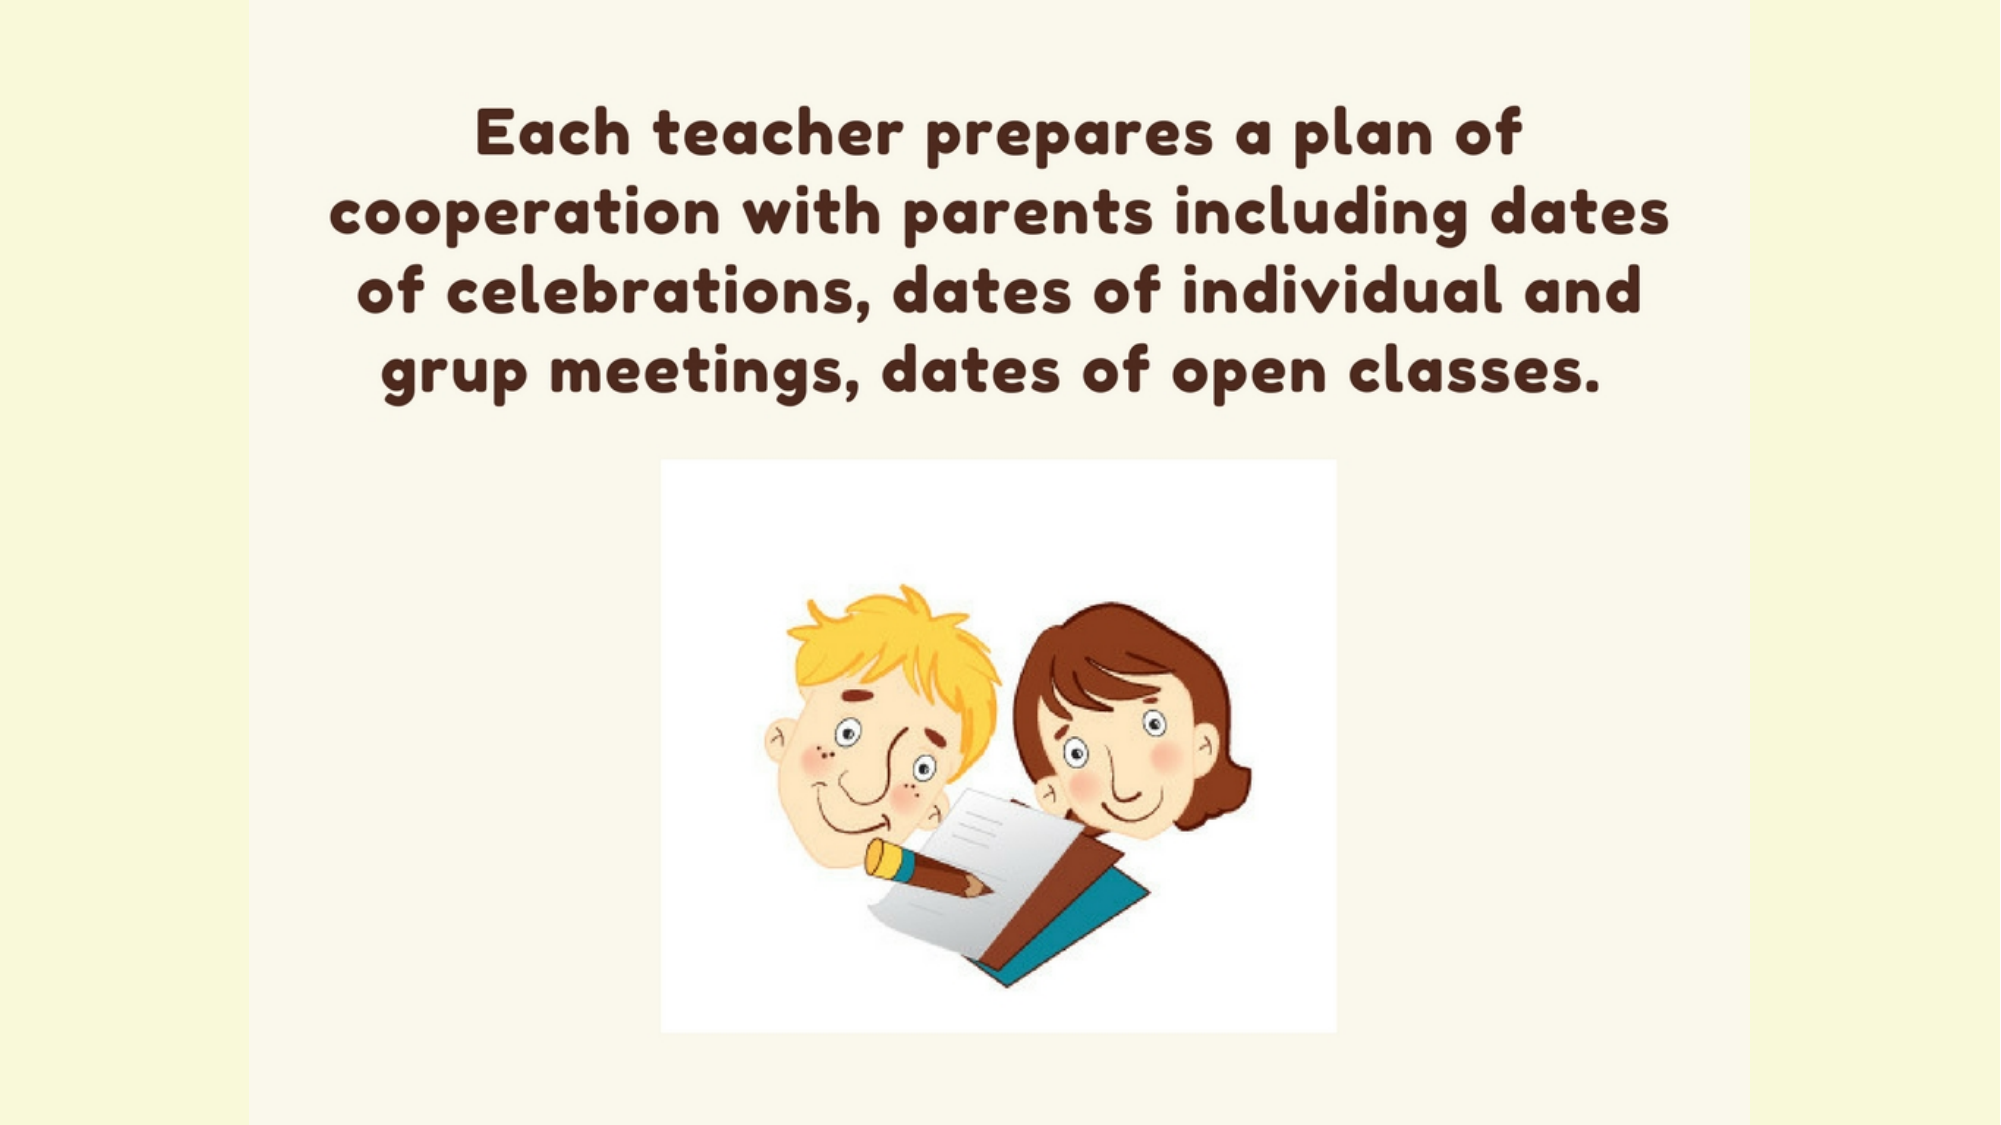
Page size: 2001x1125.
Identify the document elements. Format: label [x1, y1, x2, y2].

picture [249, 0, 1750, 1125]
